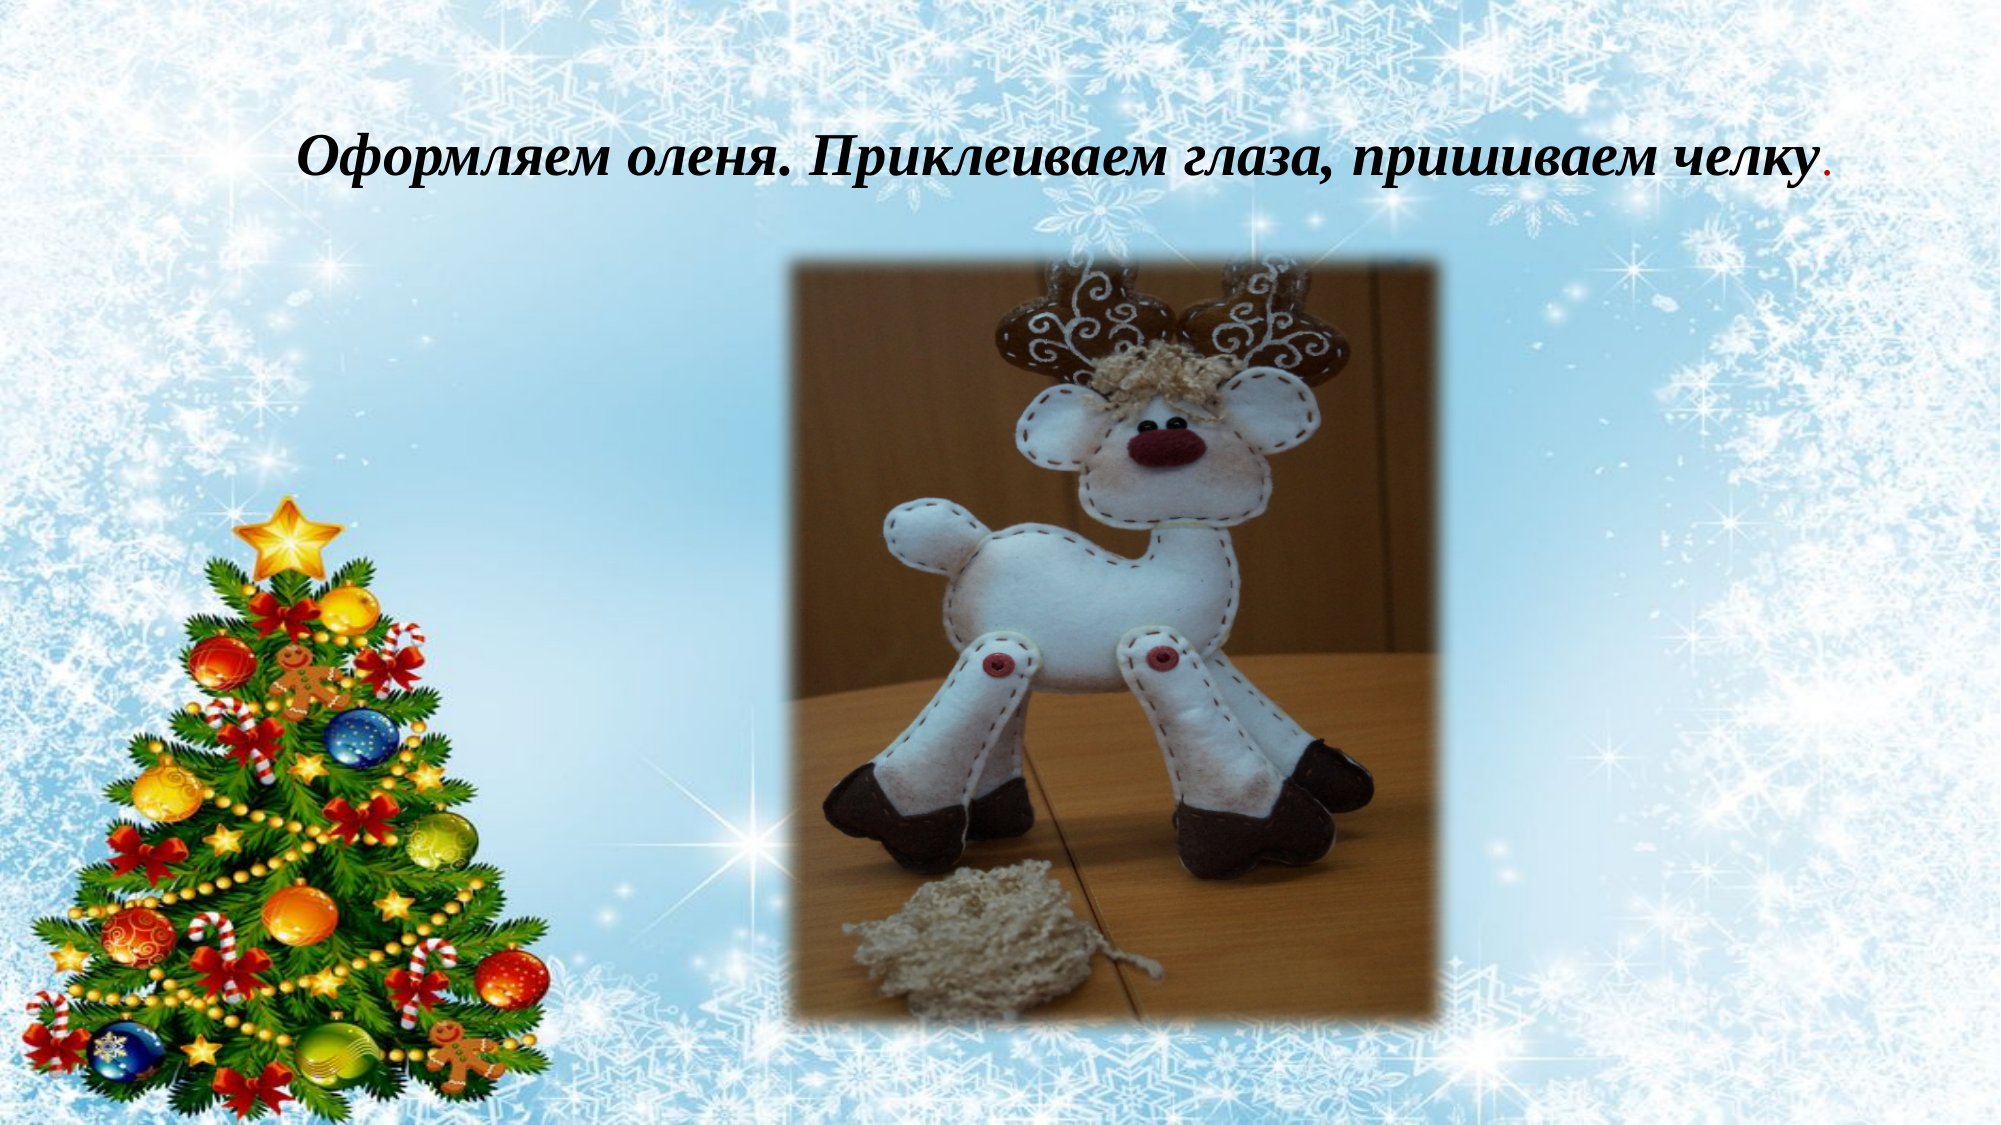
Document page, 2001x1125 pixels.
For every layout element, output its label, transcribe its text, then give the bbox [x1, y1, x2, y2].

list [772, 242, 1457, 1041]
title Оформляем оленя. Приклеиваем глаза, пришиваем челку. [251, 88, 1878, 223]
picture [0, 0, 2001, 1125]
